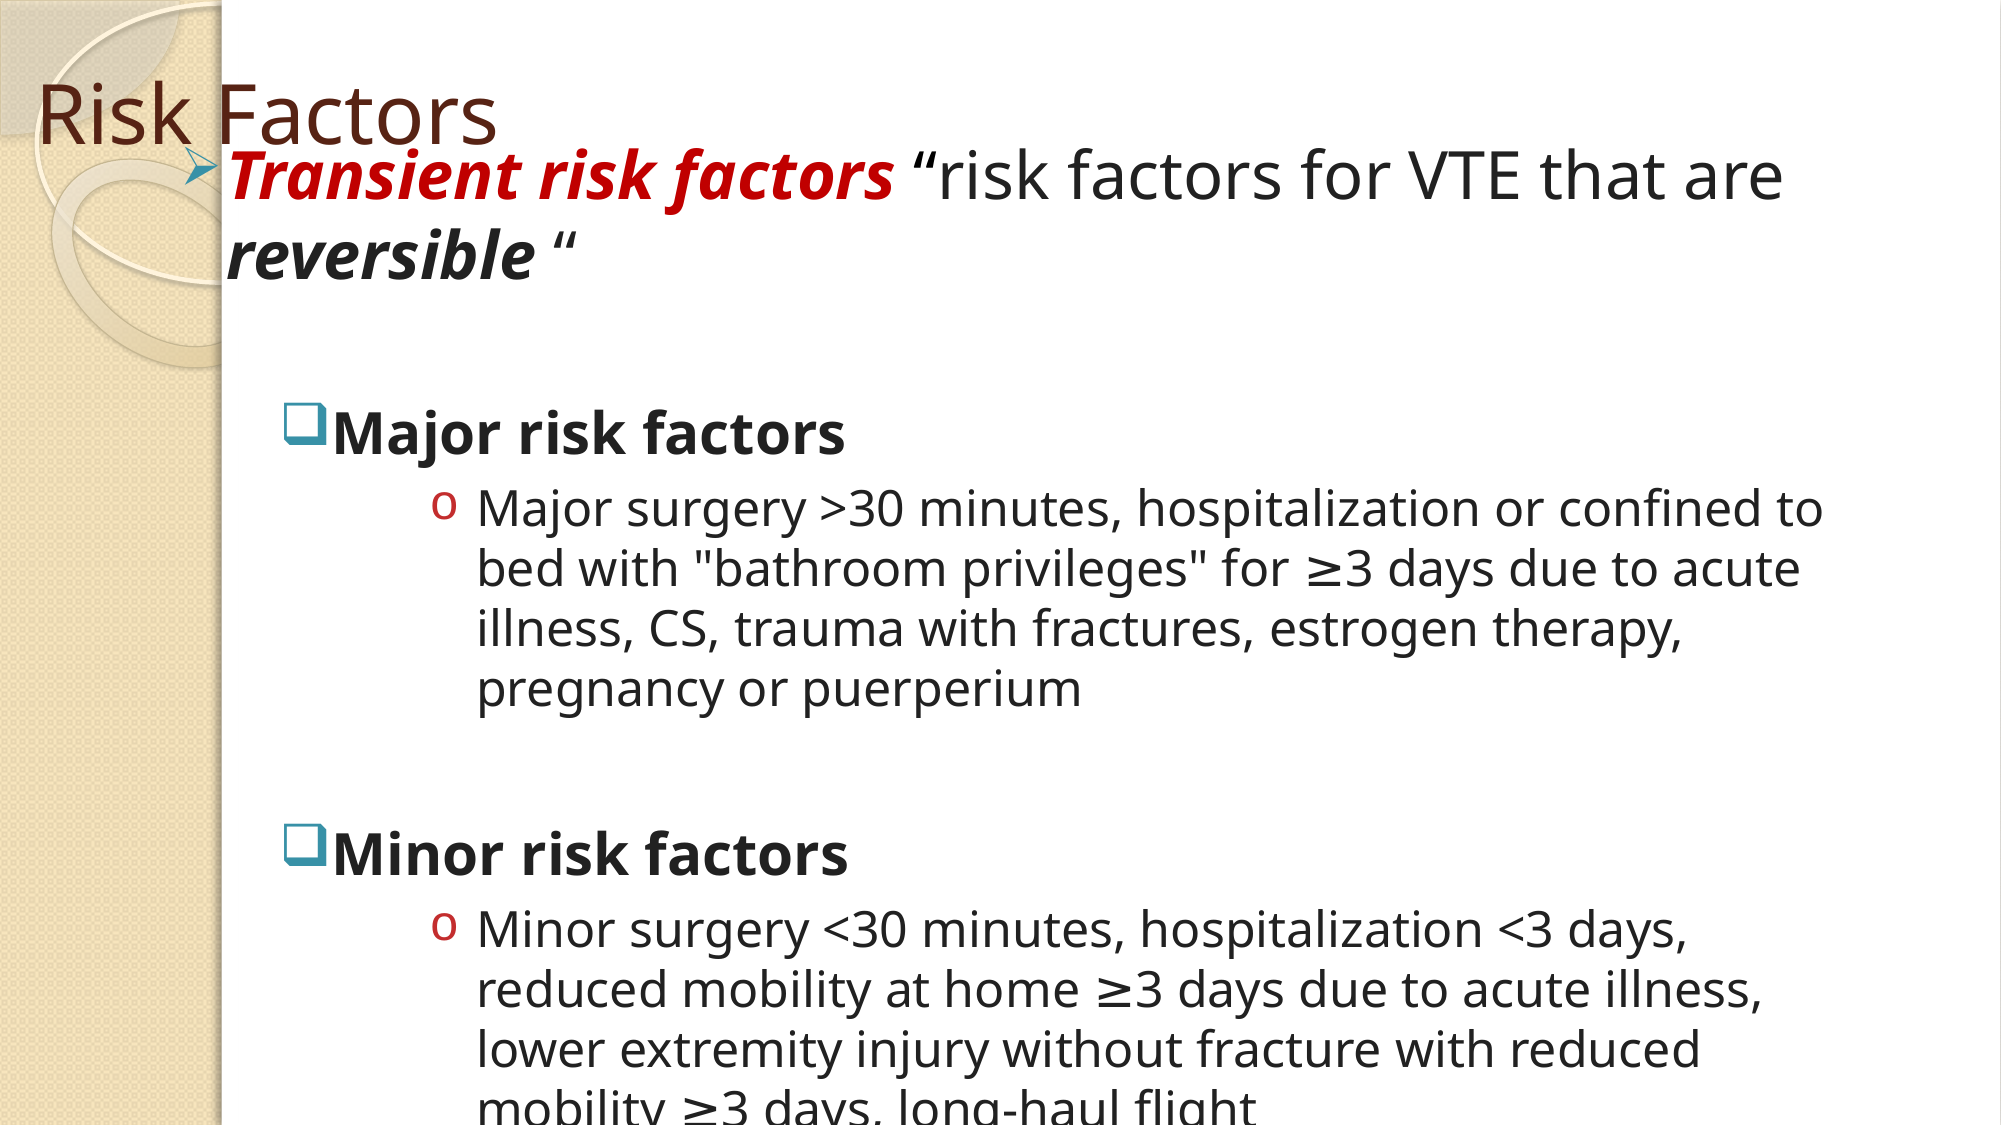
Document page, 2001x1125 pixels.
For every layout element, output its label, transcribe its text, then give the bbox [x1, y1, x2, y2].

title Risk Factors [21, 3, 1747, 221]
list Transient risk factors “risk factors for VTE that are reversible “ Major risk factors Major surgery >30 minutes, hospitalization or confined to bed with "bathroom privileges" for ≥3 days due to acute illness, CS, trauma with fractures, estrogen therapy, pregnancy or puerperium Minor risk factors Minor surgery <30 minutes, hospitalization <3 days, reduced mobility at home ≥3 days due to acute illness, lower extremity injury without fracture with reduced mobility ≥3 days, long-haul flight [152, 125, 1874, 935]
